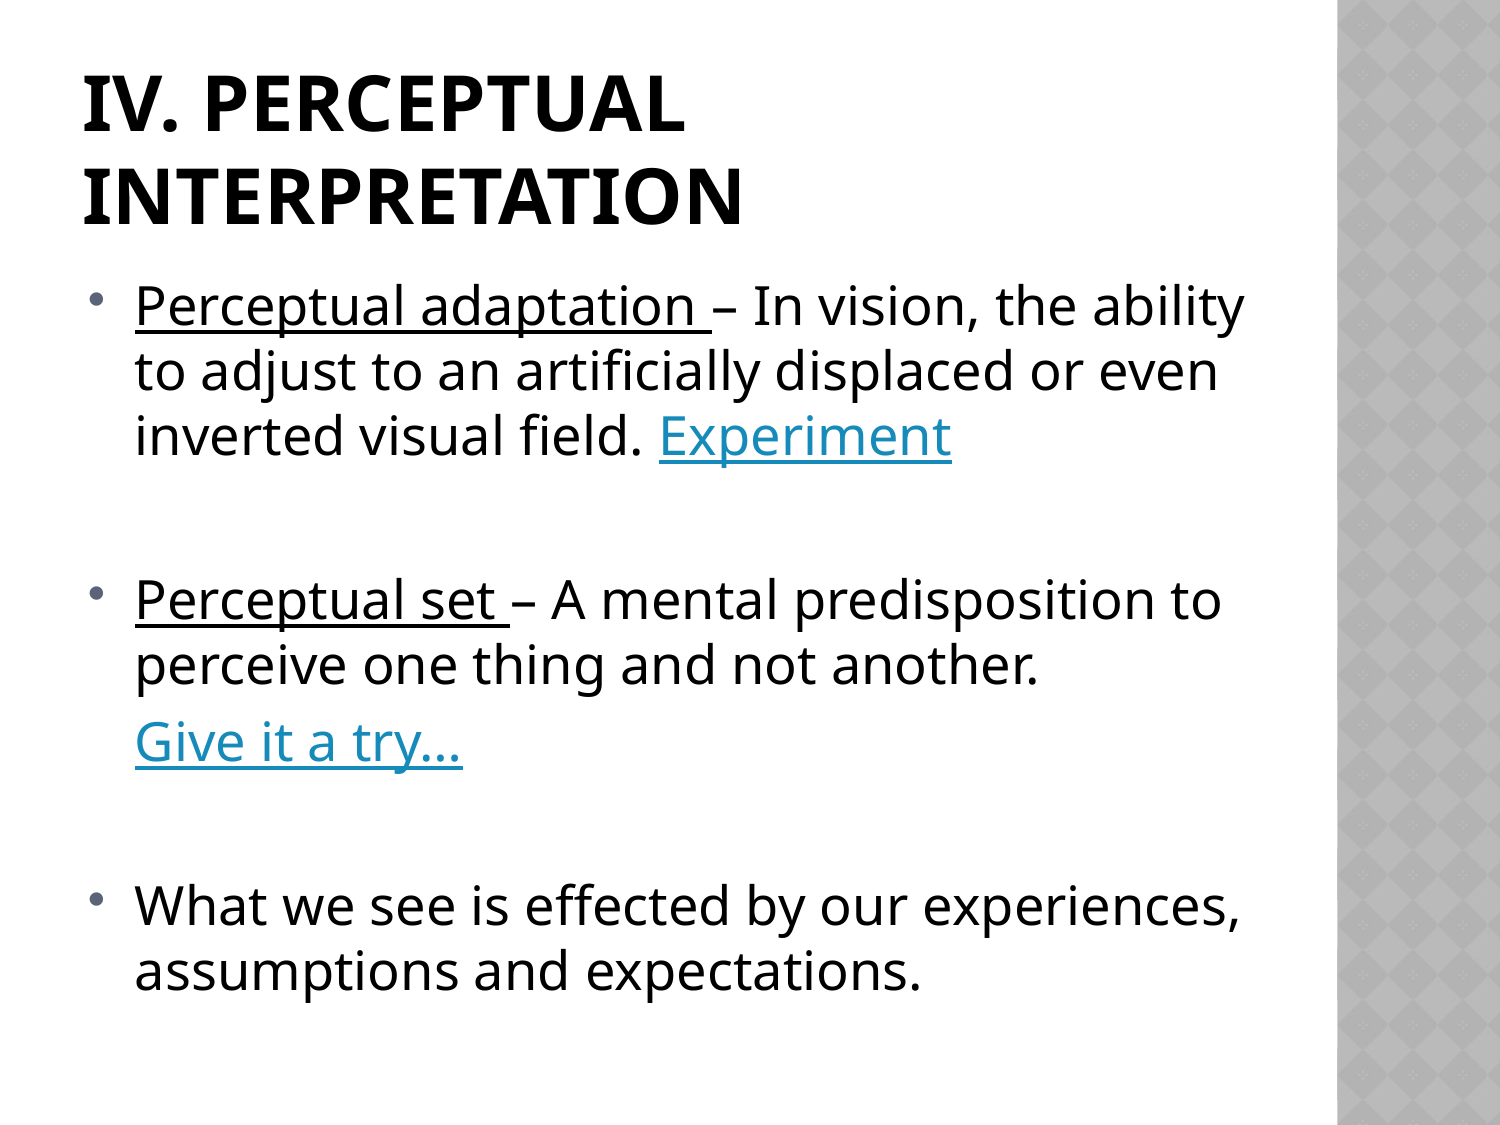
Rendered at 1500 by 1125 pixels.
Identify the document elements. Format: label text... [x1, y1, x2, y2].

title IV. Perceptual interpretation [75, 52, 1263, 240]
list Perceptual adaptation – In vision, the ability to adjust to an artificially displaced or even inverted visual field. Experiment Perceptual set – A mental predisposition to perceive one thing and not another. Give it a try… What we see is effected by our experiences, assumptions and expectations. [75, 264, 1263, 1059]
